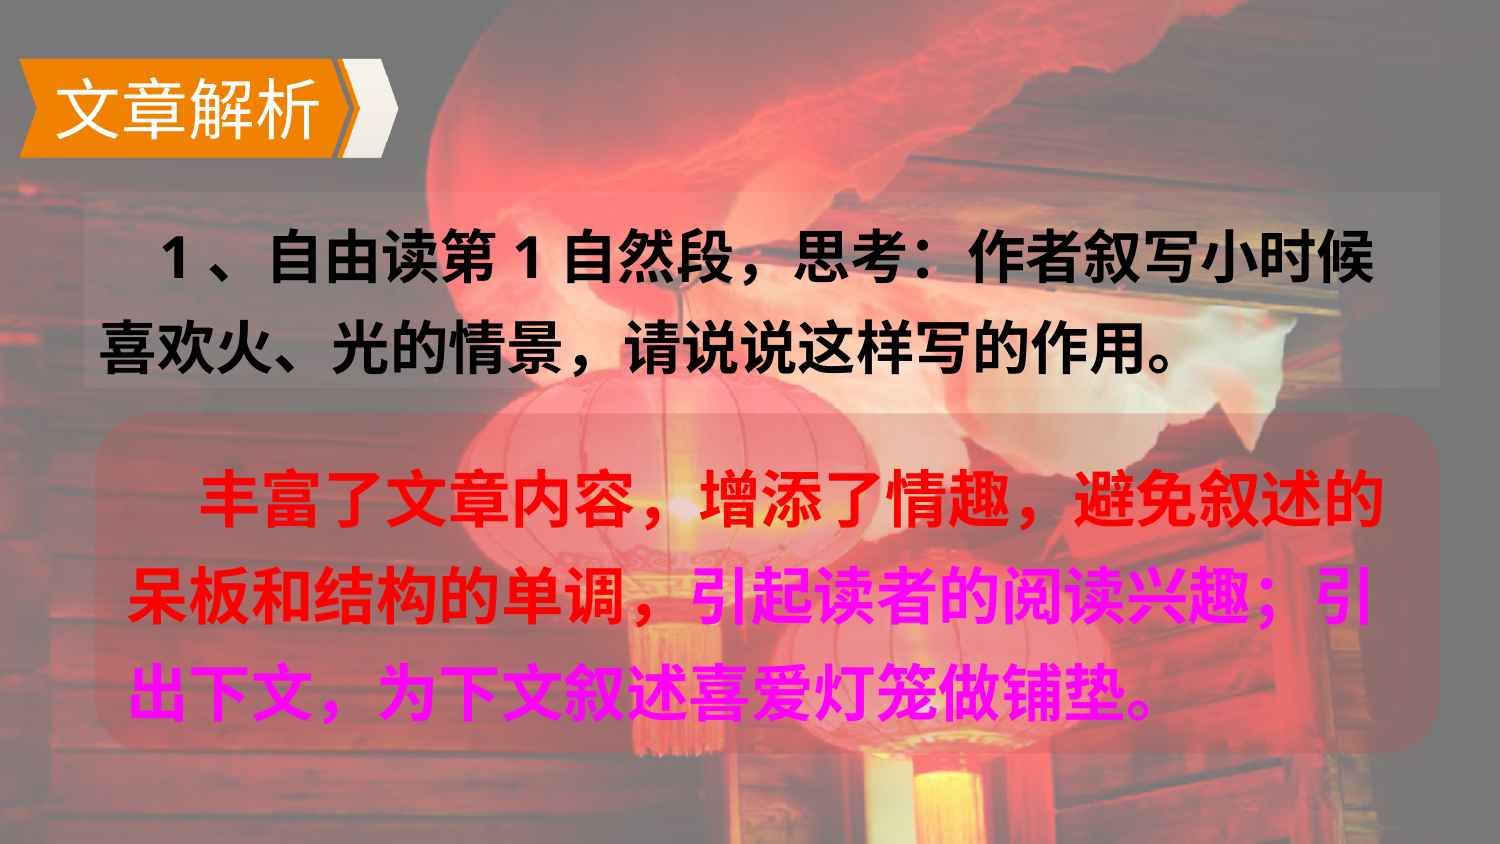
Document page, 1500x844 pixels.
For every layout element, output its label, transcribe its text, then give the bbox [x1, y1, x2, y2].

text_box 丰富了文章内容，增添了情趣，避免叙述的呆板和结构的单调，引起读者的阅读兴趣；引出下文，为下文叙述喜爱灯笼做铺垫。 [95, 413, 1440, 754]
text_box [15, 54, 401, 162]
text_box 1、自由读第1自然段，思考：作者叙写小时候喜欢火、光的情景，请说说这样写的作用。 [84, 191, 1440, 389]
